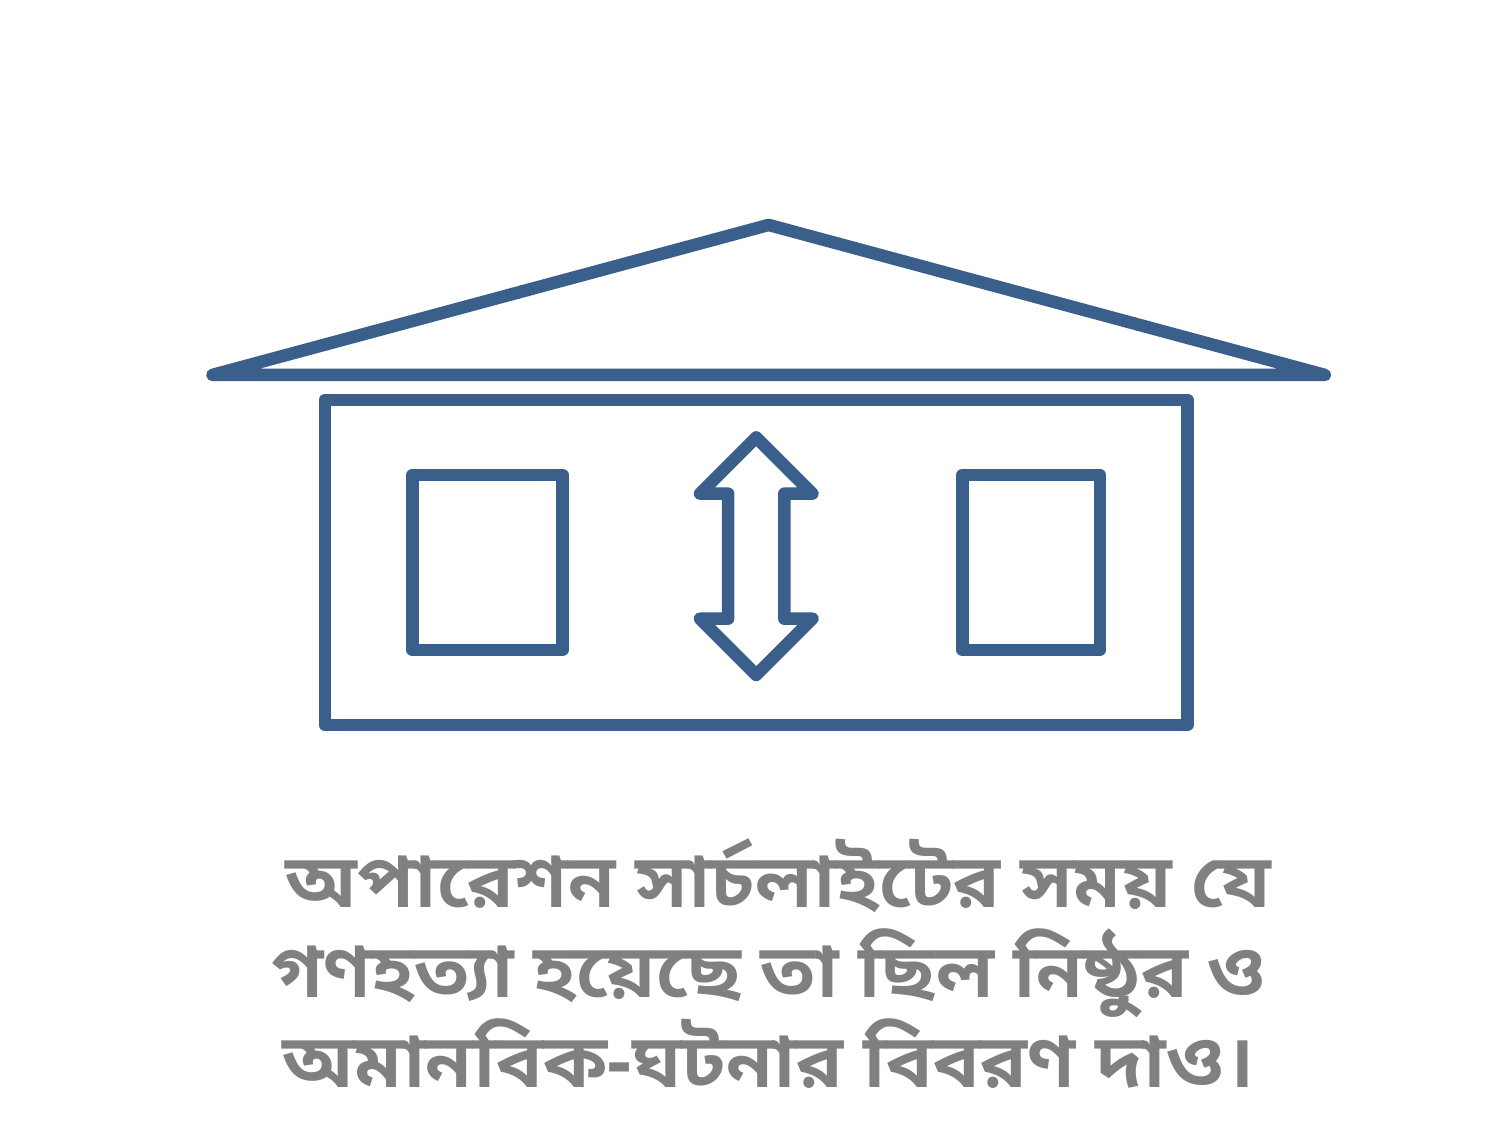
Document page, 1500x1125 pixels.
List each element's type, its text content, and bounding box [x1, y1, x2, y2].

text_box [960, 473, 1102, 652]
text_box [410, 473, 564, 652]
text_box অপারেশন সার্চলাইটের সময় যে গণহত্যা হয়েছে তা ছিল নিষ্ঠুর ও অমানবিক-ঘটনার বিবরণ দাও। [199, 824, 1338, 1110]
text_box [698, 435, 815, 678]
text_box [323, 398, 1190, 727]
text_box [210, 222, 1327, 378]
